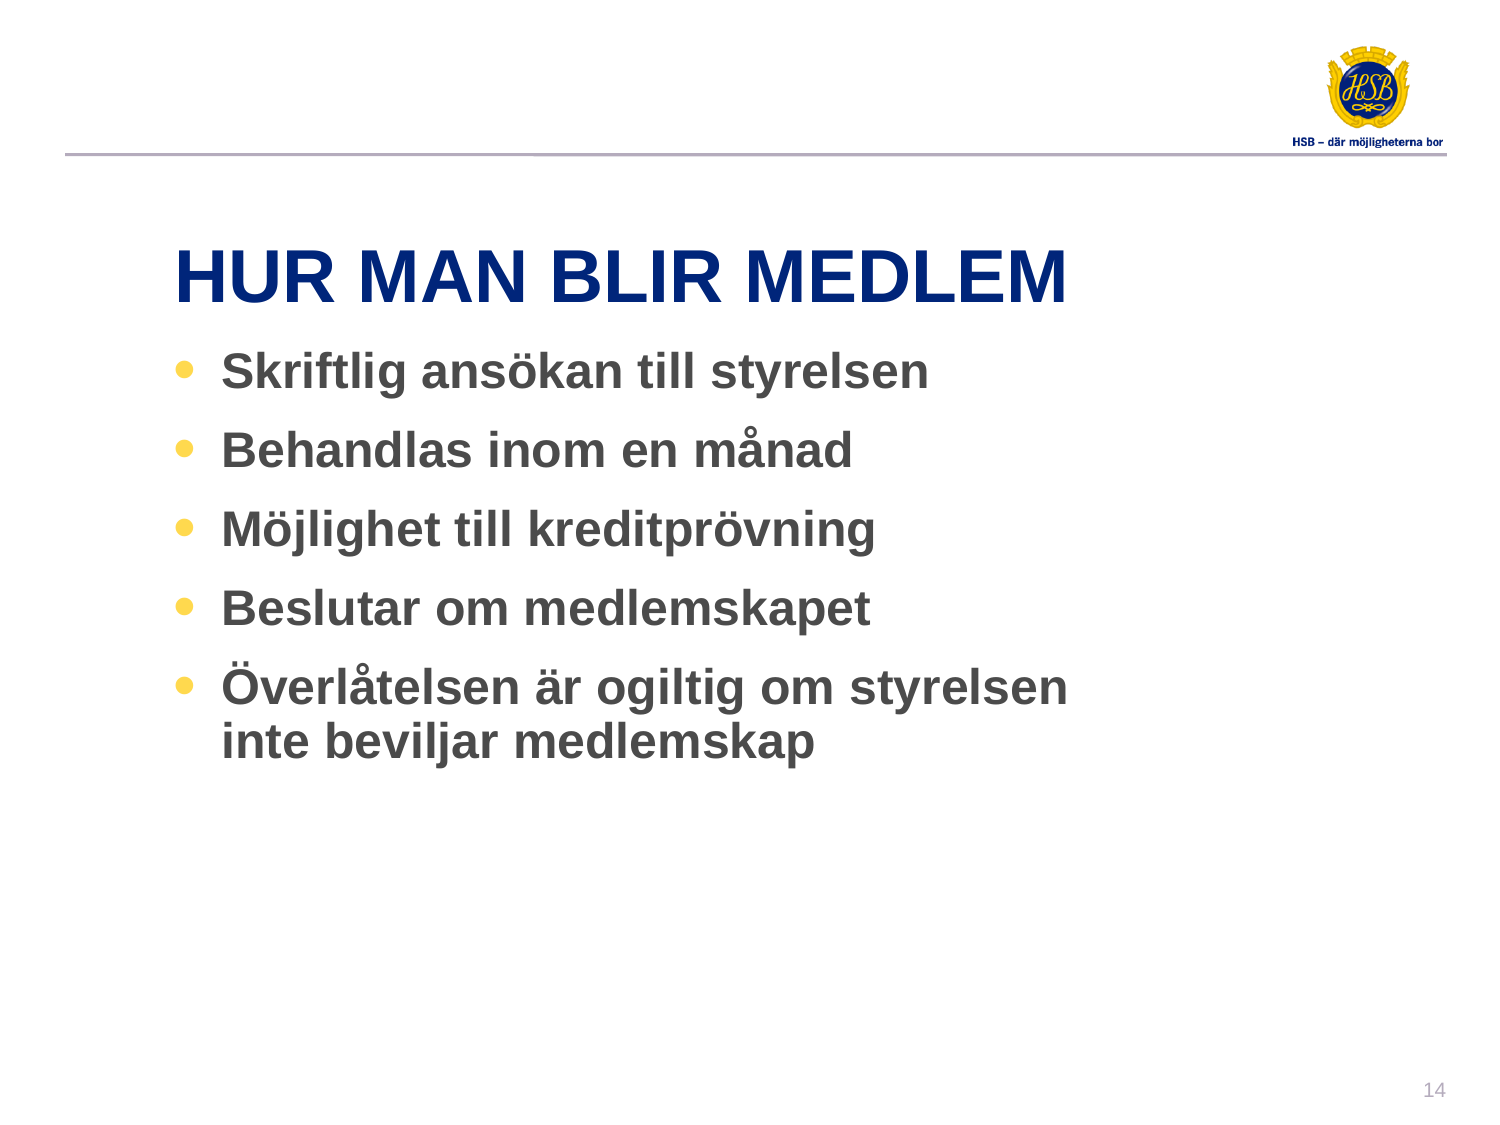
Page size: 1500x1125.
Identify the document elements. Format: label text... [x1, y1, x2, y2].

text_box HUR MAN BLIR MEDLEM [159, 154, 1306, 291]
slide_number 13 [1224, 1074, 1462, 1105]
picture [1293, 40, 1443, 148]
text_box Skriftlig ansökan till styrelsen Behandlas inom en månad Möjlighet till kreditprövning Beslutar om medlemskapet Överlåtelsen är ogiltig om styrelsen inte beviljar medlemskap [159, 338, 1164, 1060]
